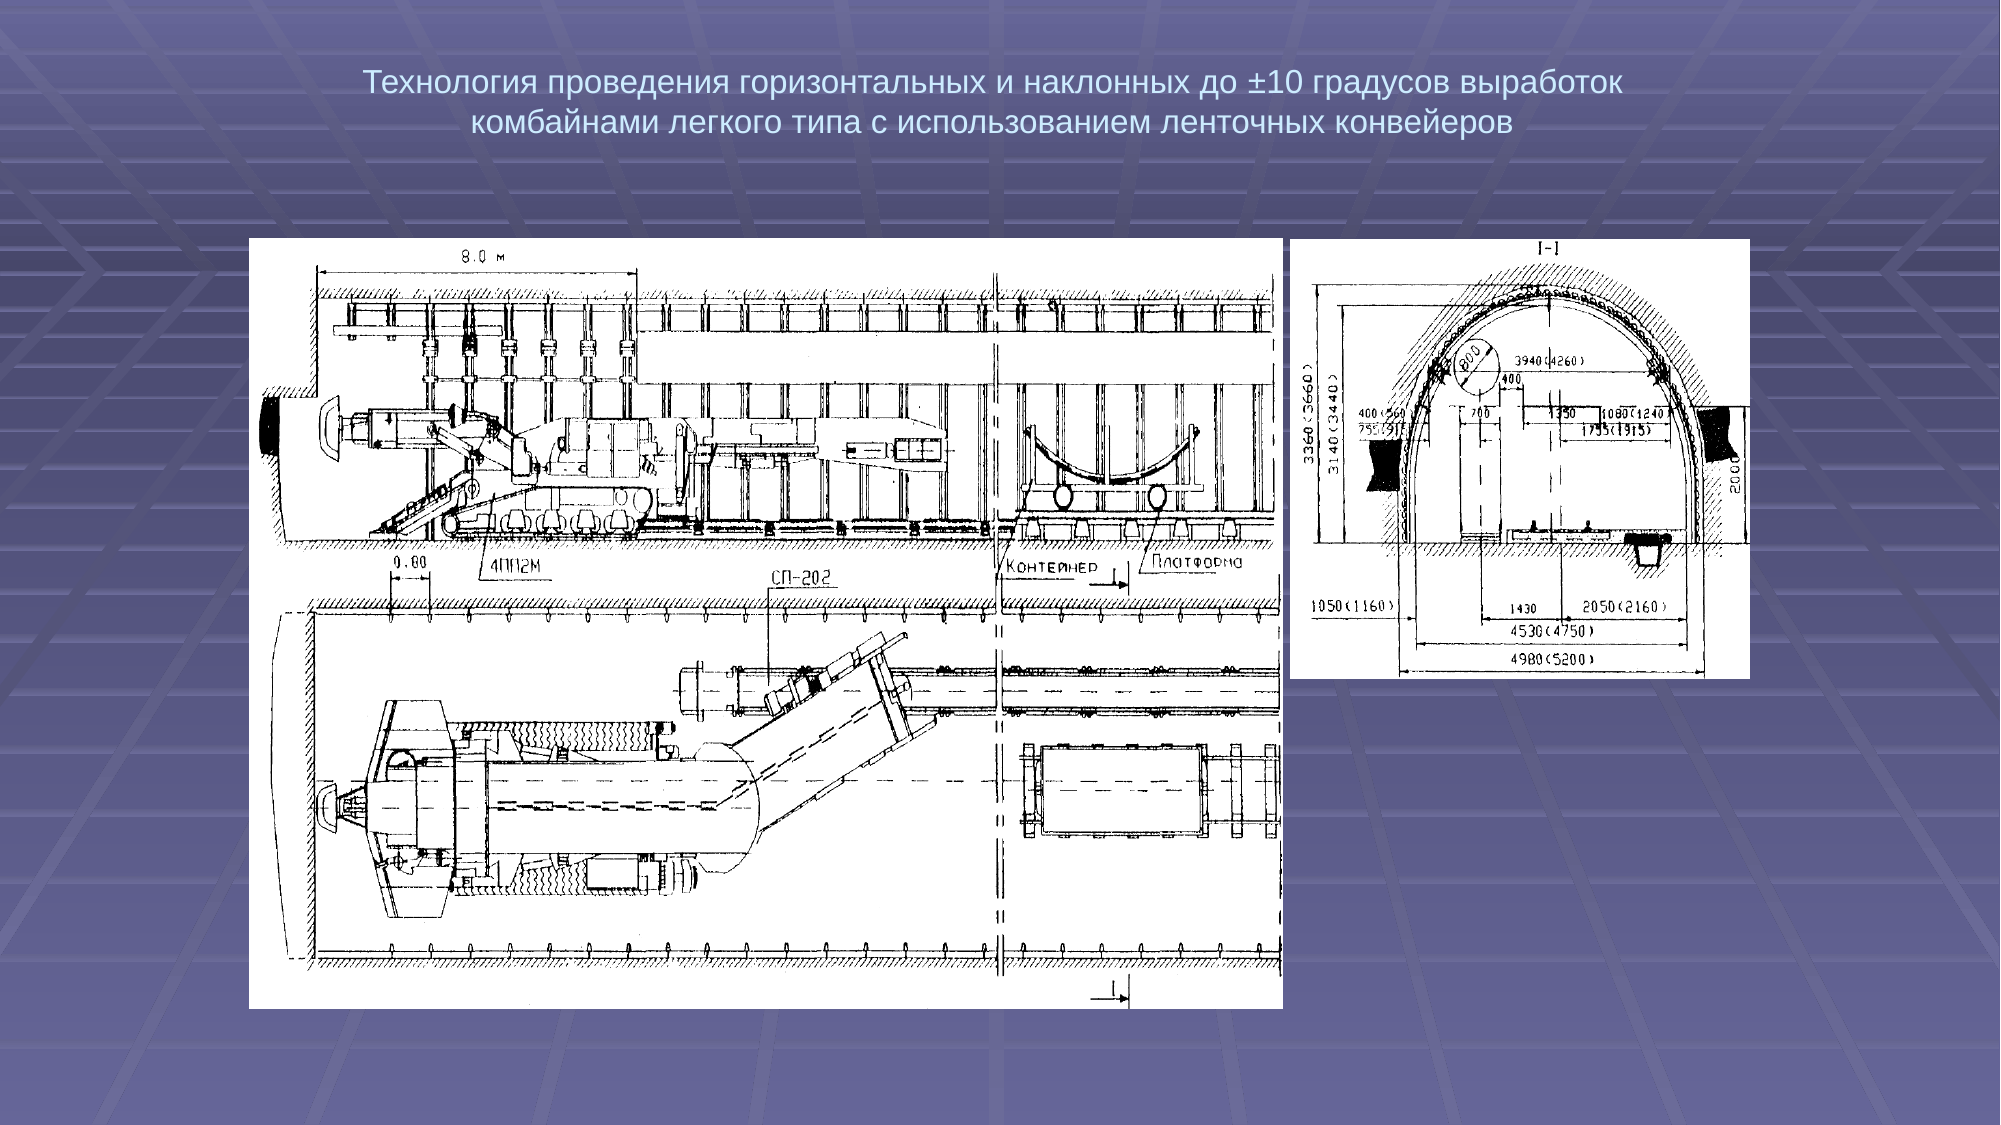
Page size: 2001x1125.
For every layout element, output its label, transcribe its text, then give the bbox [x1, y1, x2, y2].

picture [1290, 239, 1750, 679]
picture [249, 238, 1283, 1009]
text_box Технология проведения горизонтальных и наклонных до ±10 градусов выработок комбайнами легкого типа с использованием ленточных конвейеров [316, 53, 1669, 148]
